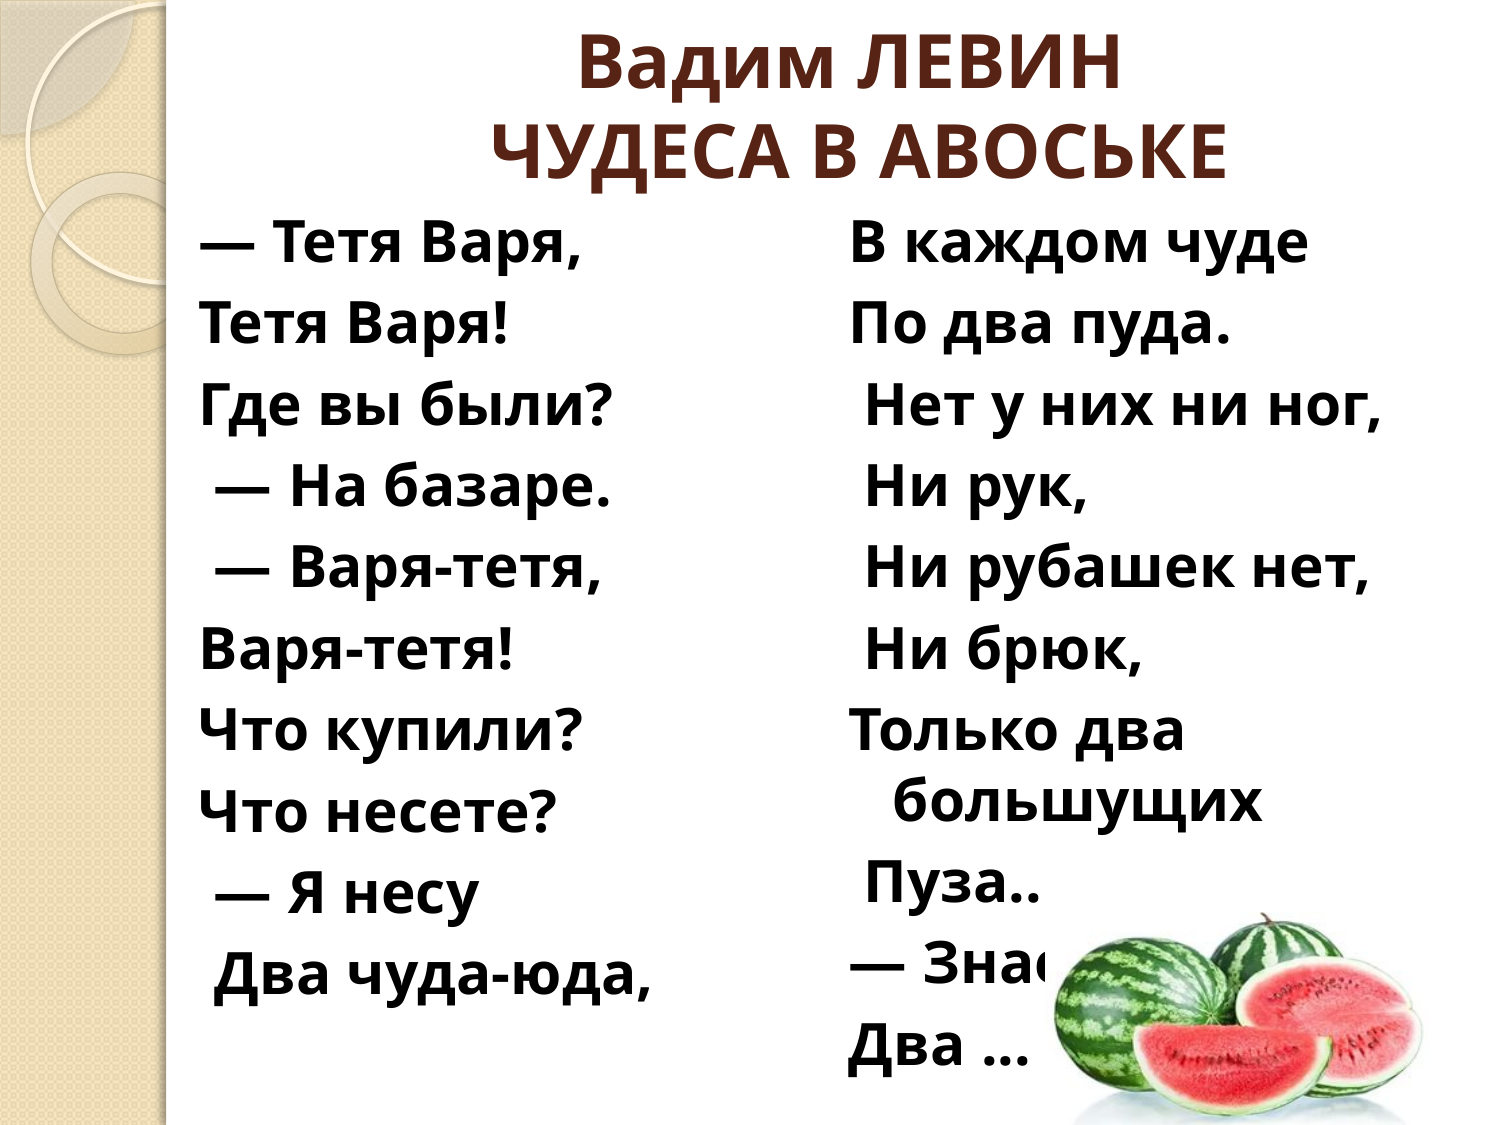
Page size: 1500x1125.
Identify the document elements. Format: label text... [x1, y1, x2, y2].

picture [1045, 892, 1429, 1125]
title Вадим ЛЕВИН ЧУДЕСА В АВОСЬКЕ [235, 0, 1466, 196]
list — Тетя Варя, Тетя Варя! Где вы были? — На базаре. — Варя-тетя, Варя-тетя! Что купили? Что несете? — Я несу Два чуда-юда, В каждом чуде По два пуда. Нет у них ни ног, Ни рук, Ни рубашек нет, Ни брюк, Только два большущих Пуза... — Знаем, знаем! Два ... [171, 196, 1500, 1094]
